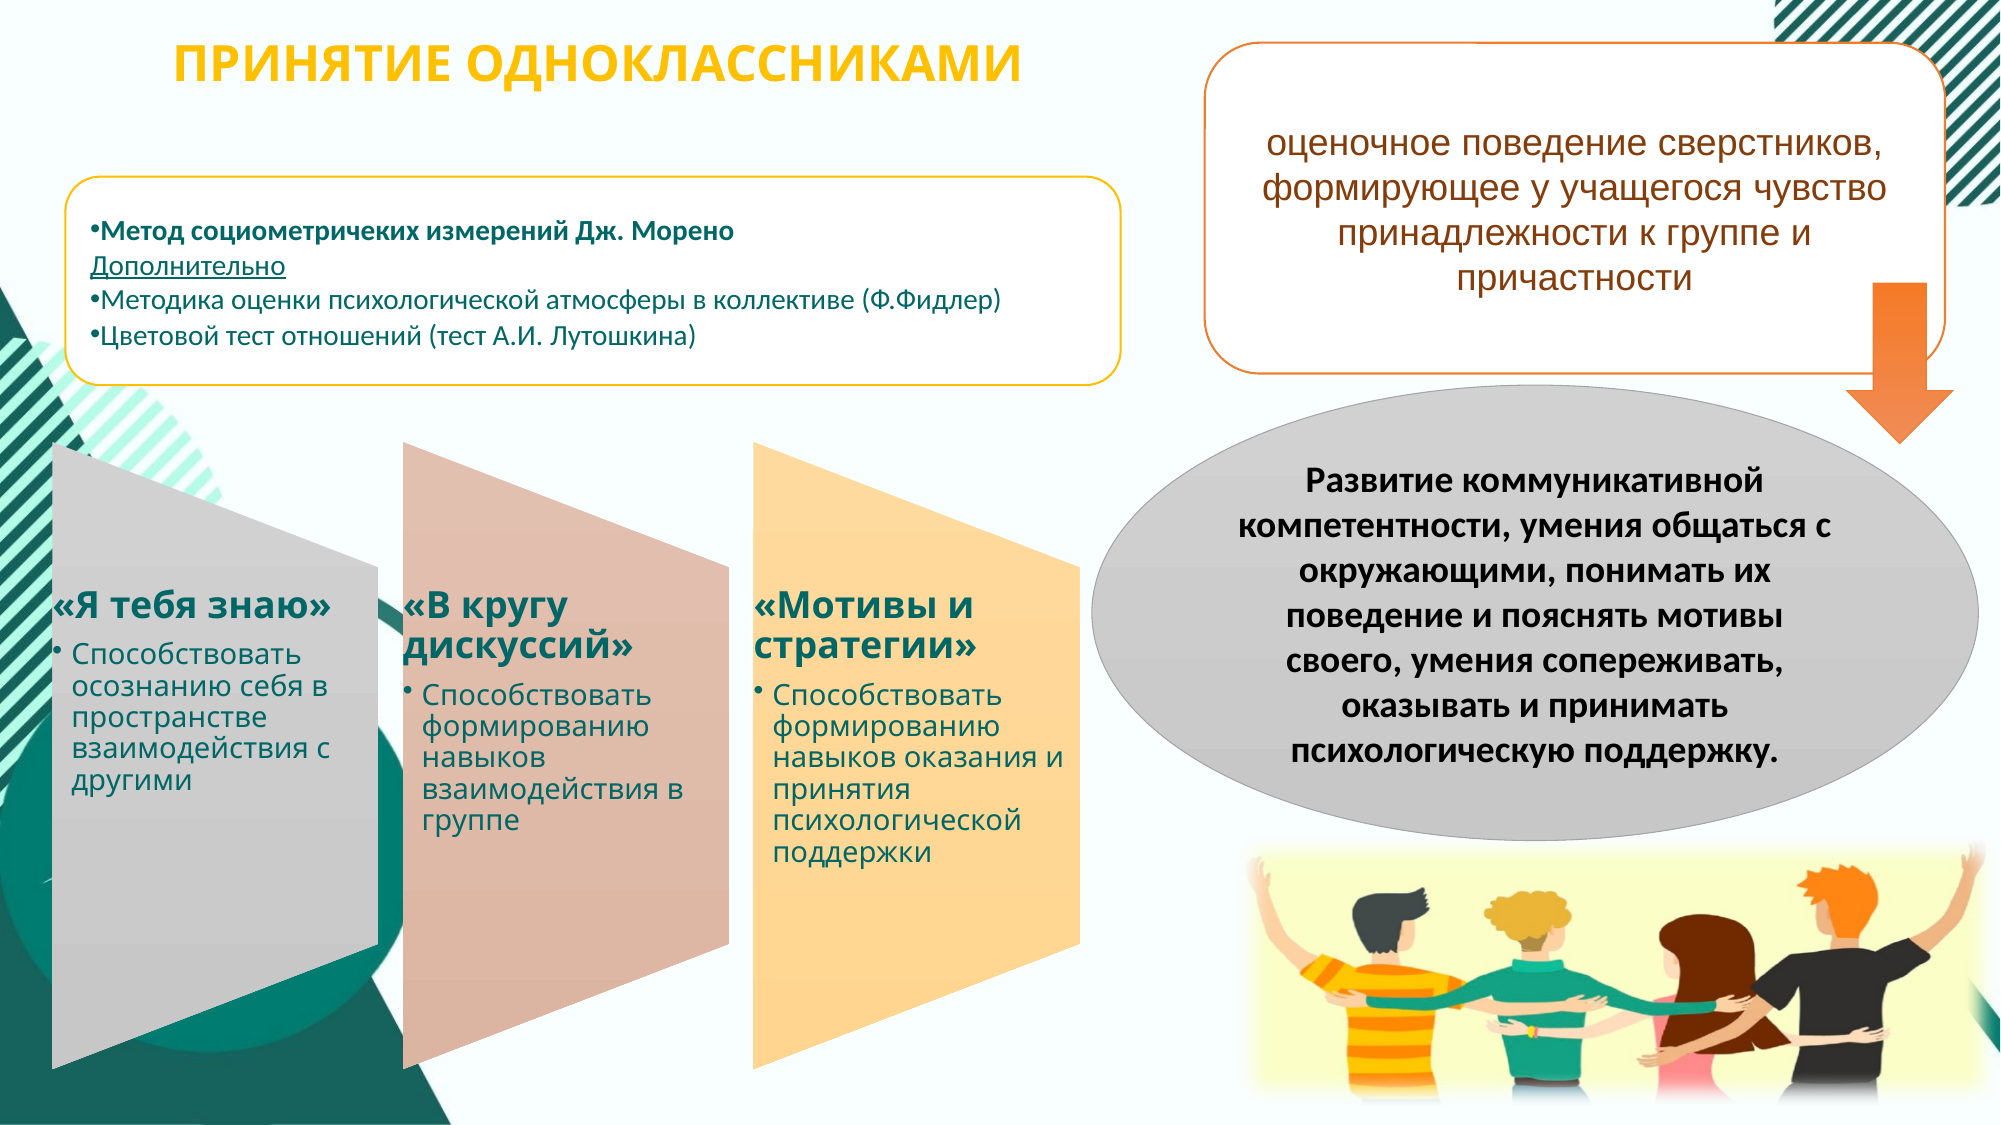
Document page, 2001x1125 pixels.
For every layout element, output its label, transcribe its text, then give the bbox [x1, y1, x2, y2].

text_box Развитие коммуникативной компетентности, умения общаться с окружающими, понимать их поведение и пояснять мотивы своего, умения сопереживать, оказывать и принимать психологическую поддержку. [1091, 384, 1979, 833]
subtitle Принятие одноклассниками [70, 30, 1126, 185]
picture [0, 0, 2001, 1125]
text_box [1845, 282, 1954, 445]
text_box оценочное поведение сверстников, формирующее у учащегося чувство принадлежности к группе и причастности [1203, 41, 1947, 375]
text_box Метод социометричеких измерений Дж. Морено Дополнительно Методика оценки психологической атмосферы в коллективе (Ф.Фидлер) Цветовой тест отношений (тест А.И. Лутошкина) [64, 175, 1122, 387]
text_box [52, 441, 1080, 1070]
